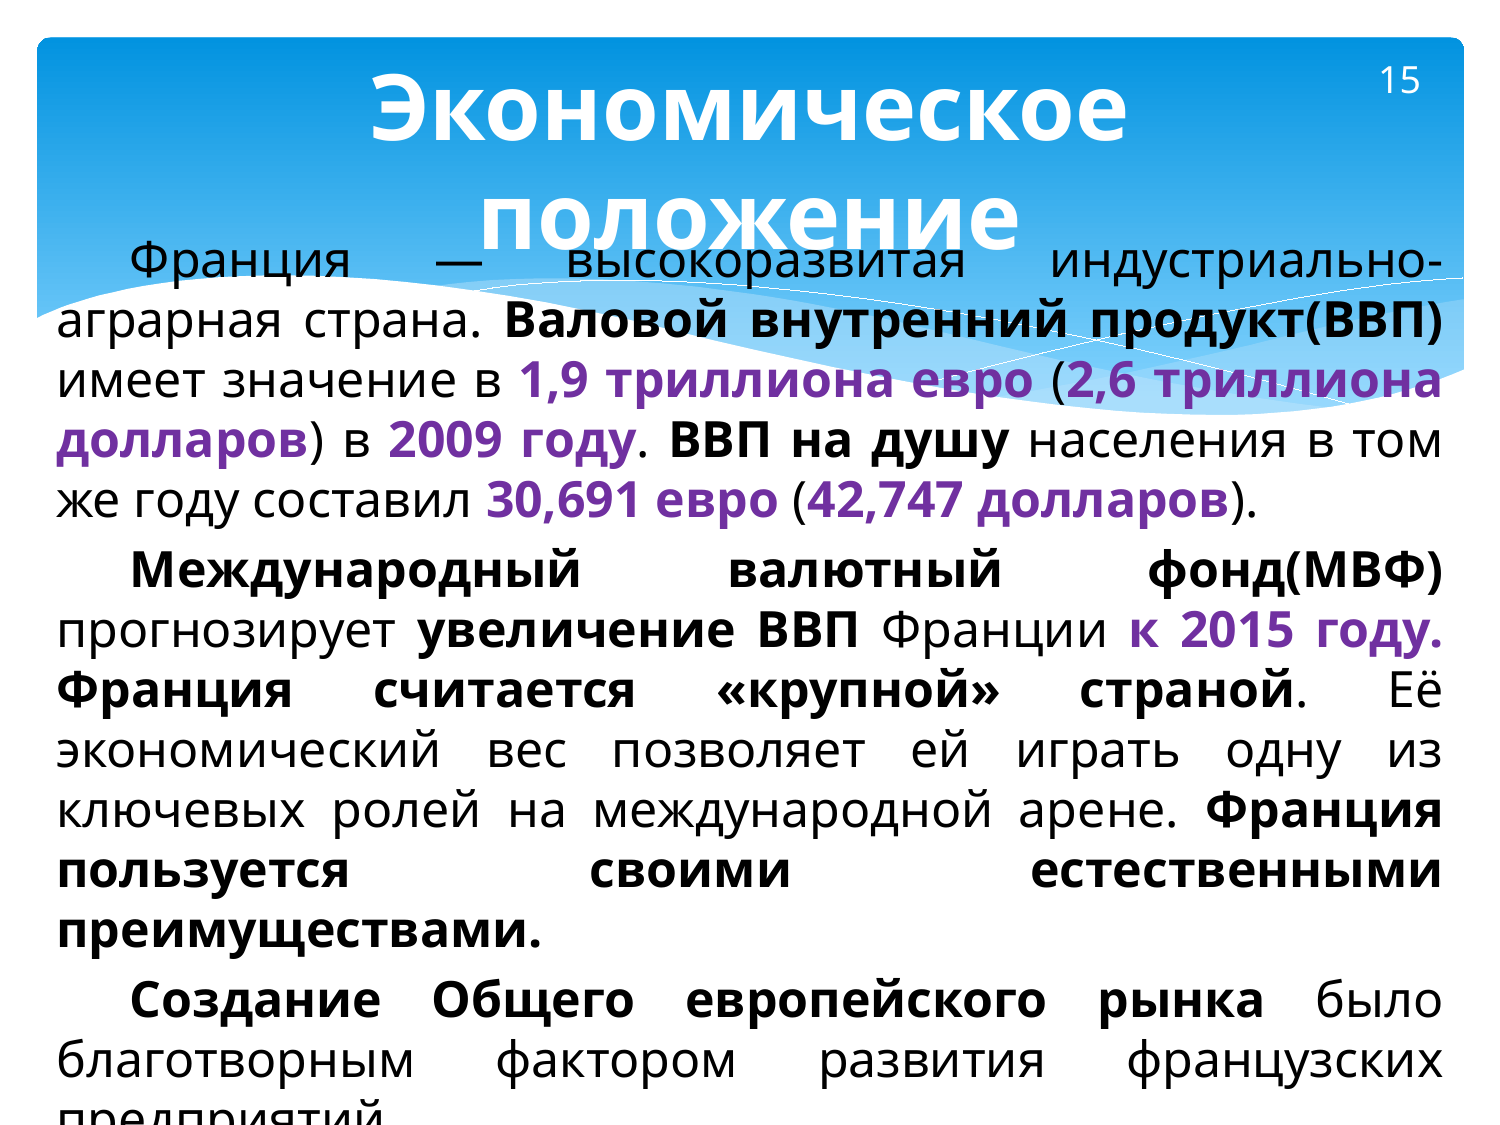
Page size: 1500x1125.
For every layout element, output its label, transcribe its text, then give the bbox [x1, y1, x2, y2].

text_box 15 [1339, 30, 1460, 127]
list Франция — высокоразвитая индустриально-аграрная страна. Валовой внутренний продукт(ВВП) имеет значение в 1,9 триллиона евро (2,6 триллиона долларов) в 2009 году. ВВП на душу населения в том же году составил 30,691 евро (42,747 долларов). Международный валютный фонд(МВФ) прогнозирует увеличение ВВП Франции к 2015 году. Франция считается «крупной» страной. Её экономический вес позволяет ей играть одну из ключевых ролей на международной арене. Франция пользуется своими естественными преимуществами. Создание Общего европейского рынка было благотворным фактором развития французских предприятий. [41, 219, 1459, 1059]
title Экономическое положение [75, 55, 1425, 261]
